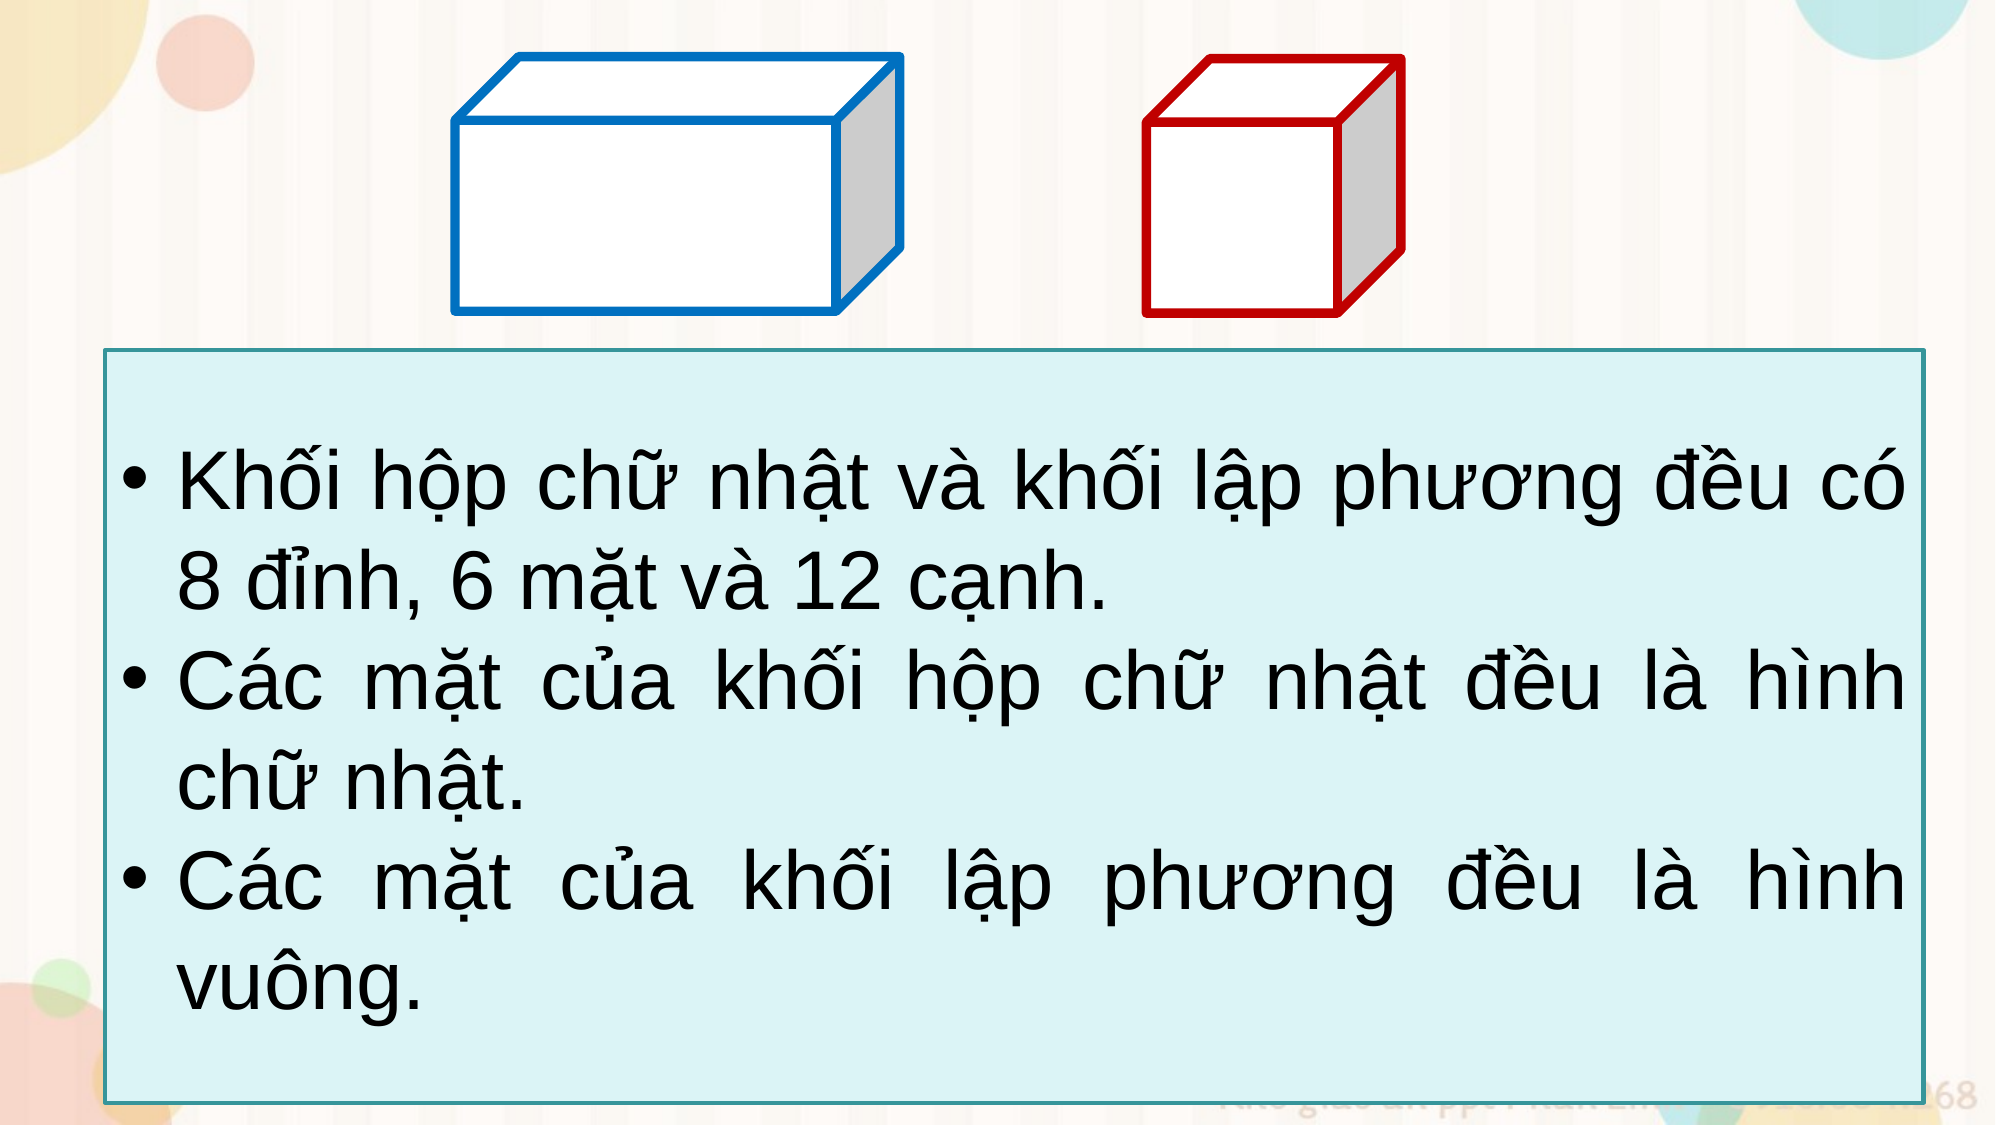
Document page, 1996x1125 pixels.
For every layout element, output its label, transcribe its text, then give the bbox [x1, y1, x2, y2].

text_box [452, 54, 902, 314]
text_box Khối hộp chữ nhật và khối lập phương đều có 8 đỉnh, 6 mặt và 12 cạnh. Các mặt của khối hộp chữ nhật đều là hình chữ nhật. Các mặt của khối lập phương đều là hình vuông. [103, 348, 1926, 1105]
text_box [1144, 56, 1404, 316]
picture [0, 0, 1996, 1125]
